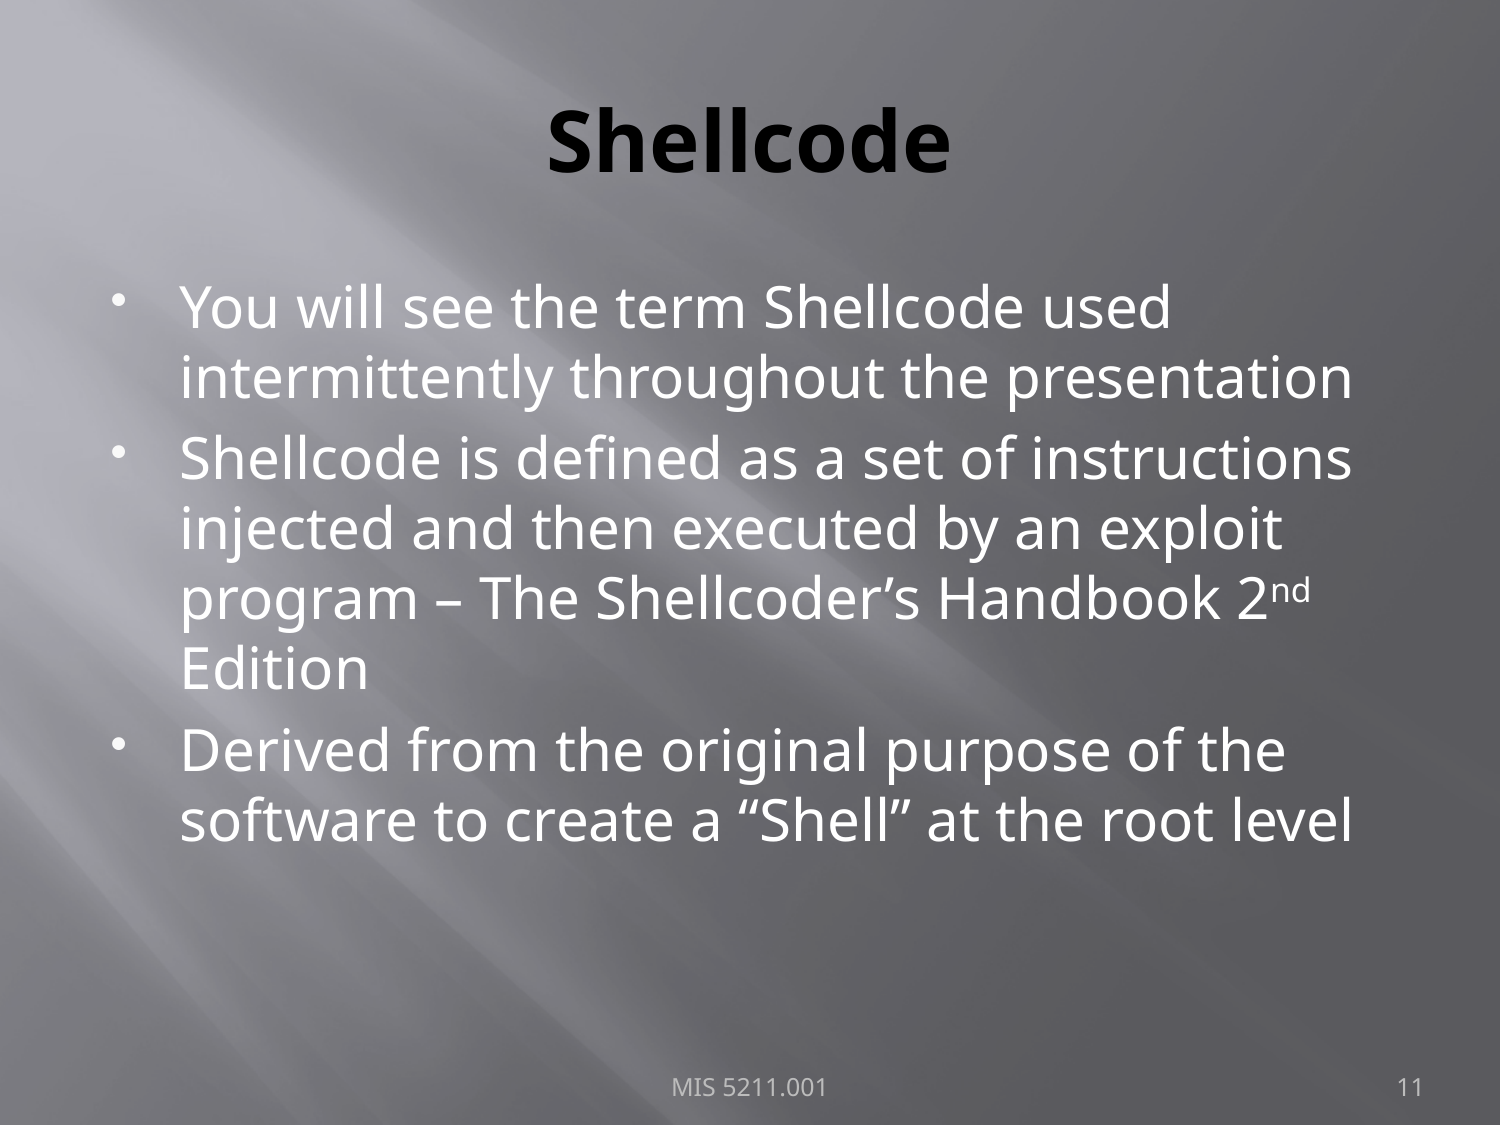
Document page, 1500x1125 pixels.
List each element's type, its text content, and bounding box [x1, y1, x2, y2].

list You will see the term Shellcode used intermittently throughout the presentation Shellcode is defined as a set of instructions injected and then executed by an exploit program – The Shellcoder’s Handbook 2nd Edition Derived from the original purpose of the software to create a “Shell” at the root level [75, 262, 1425, 1035]
title Shellcode [75, 45, 1425, 233]
footer MIS 5211.001 [512, 1052, 988, 1113]
slide_number 11 [1299, 1052, 1425, 1113]
